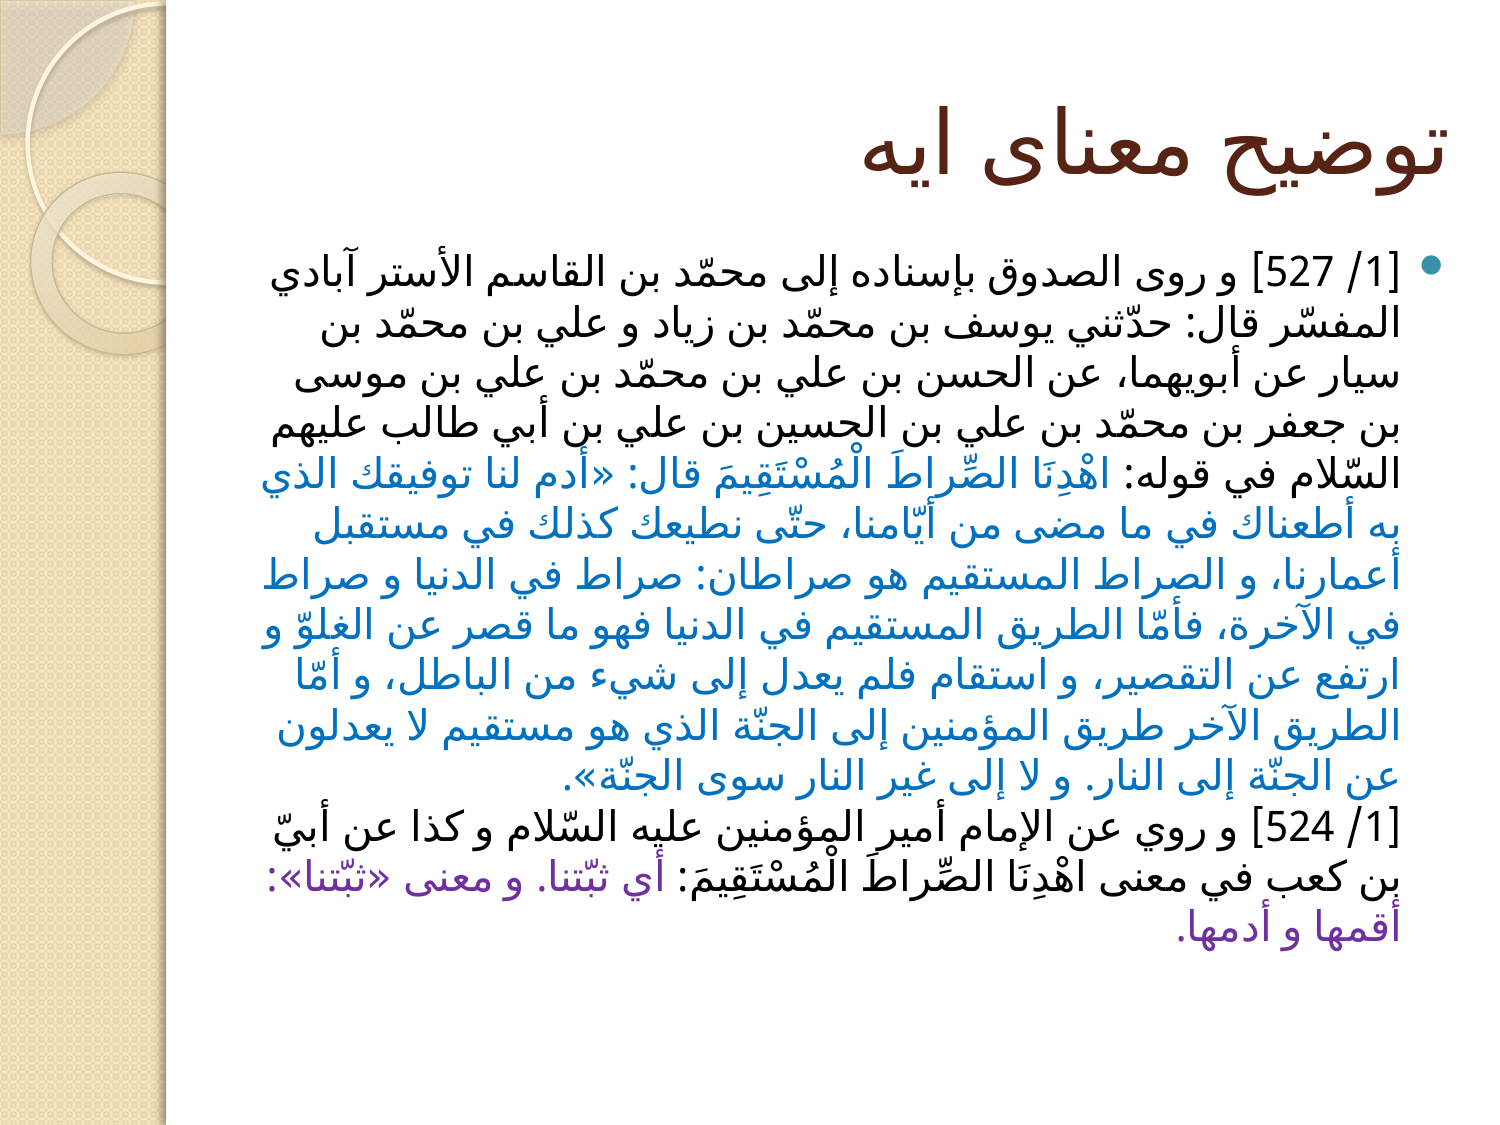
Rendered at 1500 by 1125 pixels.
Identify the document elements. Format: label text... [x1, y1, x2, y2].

list [1/ 527] و روى الصدوق بإسناده إلى محمّد بن القاسم الأستر آبادي المفسّر قال: حدّثني يوسف بن محمّد بن زياد و علي بن محمّد بن سيار عن أبويهما، عن الحسن بن علي بن محمّد بن علي بن موسى بن جعفر بن محمّد بن علي بن الحسين بن علي بن أبي طالب عليهم السّلام في قوله: اهْدِنَا الصِّراطَ الْمُسْتَقِيمَ‏ قال: «أدم لنا توفيقك الذي به أطعناك في ما مضى من أيّامنا، حتّى نطيعك كذلك في مستقبل أعمارنا، و الصراط المستقيم هو صراطان: صراط في الدنيا و صراط في الآخرة، فأمّا الطريق المستقيم في الدنيا فهو ما قصر عن الغلوّ و ارتفع عن التقصير، و استقام فلم يعدل إلى شي‏ء من الباطل، و أمّا الطريق الآخر طريق المؤمنين إلى الجنّة الذي هو مستقيم لا يعدلون عن الجنّة إلى النار. و لا إلى غير النار سوى الجنّة». [1/ 524] و روي عن الإمام أمير المؤمنين عليه السّلام و كذا عن أبيّ بن كعب في معنى‏ اهْدِنَا الصِّراطَ الْمُسْتَقِيمَ: أي ثبّتنا. و معنى «ثبّتنا»: أقمها و أدمها. [235, 237, 1466, 1025]
title توضیح معنای ایه [235, 45, 1466, 233]
